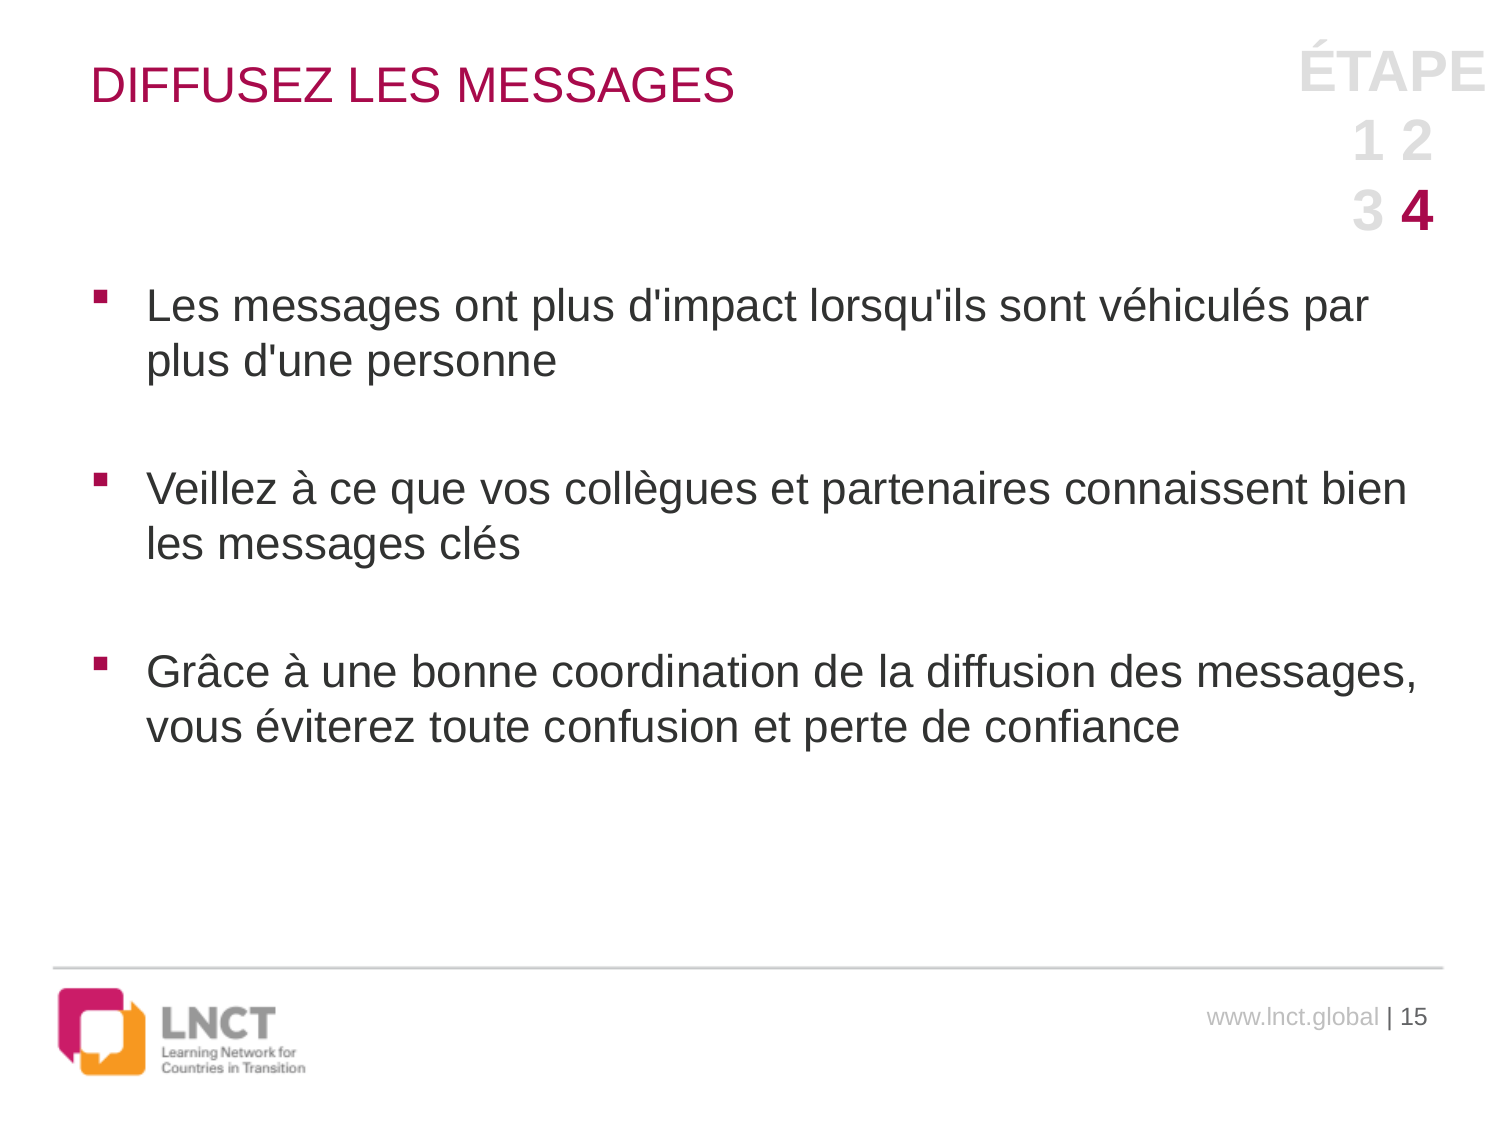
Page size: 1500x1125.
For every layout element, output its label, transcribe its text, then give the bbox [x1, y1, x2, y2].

title DIFFUSEZ LES MESSAGES [75, 45, 1261, 233]
text_box ÉTAPE 1 2 3 4 [1261, 25, 1500, 250]
list Les messages ont plus d'impact lorsqu'ils sont véhiculés par plus d'une personne Veillez à ce que vos collègues et partenaires connaissent bien les messages clés Grâce à une bonne coordination de la diffusion des messages, vous éviterez toute confusion et perte de confiance [75, 267, 1463, 1002]
slide_number www.lnct.global | 15 [1093, 1002, 1444, 1046]
